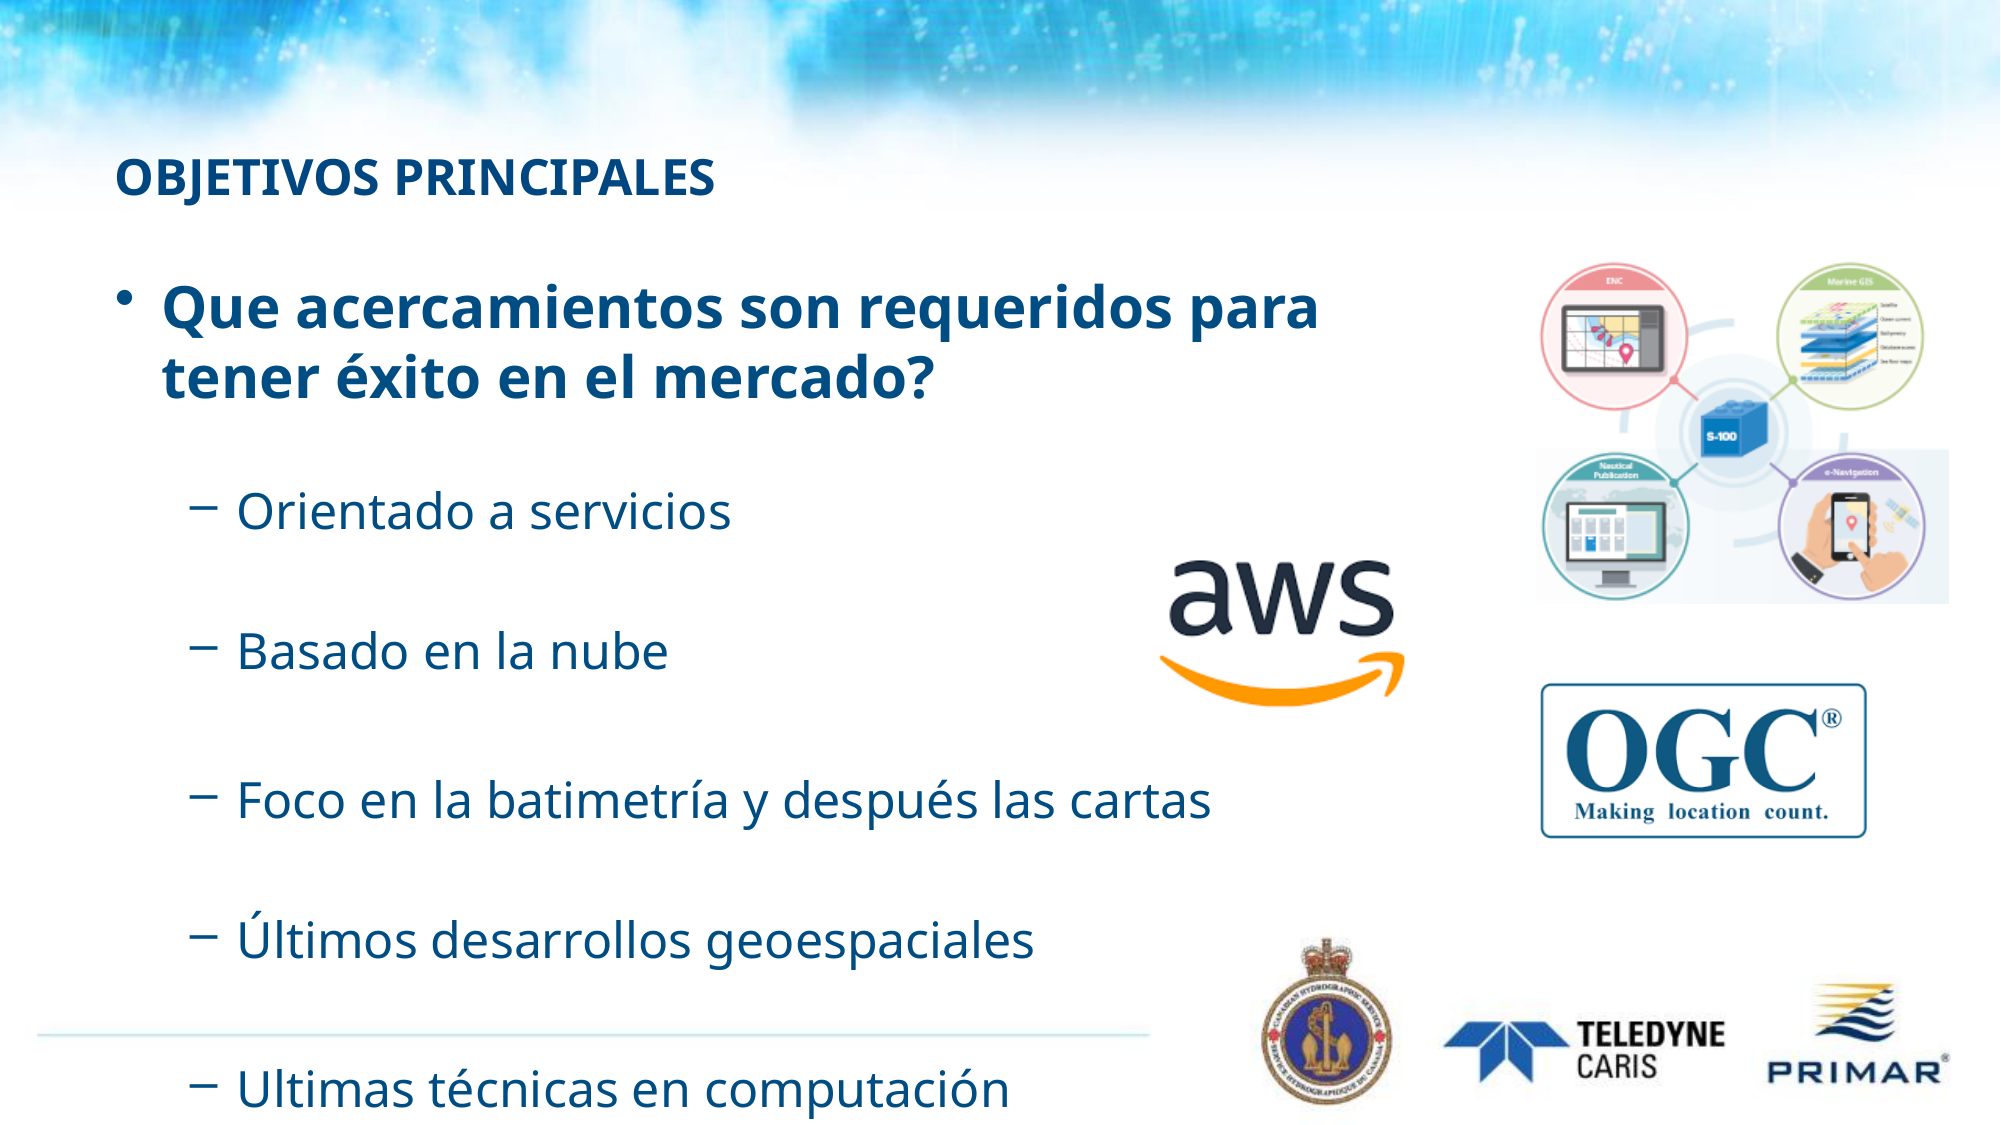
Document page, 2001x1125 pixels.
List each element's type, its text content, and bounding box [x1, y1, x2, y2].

list Que acercamientos son requeridos para tener éxito en el mercado? Orientado a servicios Basado en la nube Foco en la batimetría y después las cartas Últimos desarrollos geoespaciales Ultimas técnicas en computación [99, 262, 1338, 1005]
title OBJETIVOS PRINCIPALES [99, 125, 1900, 225]
picture [0, 0, 2001, 1125]
